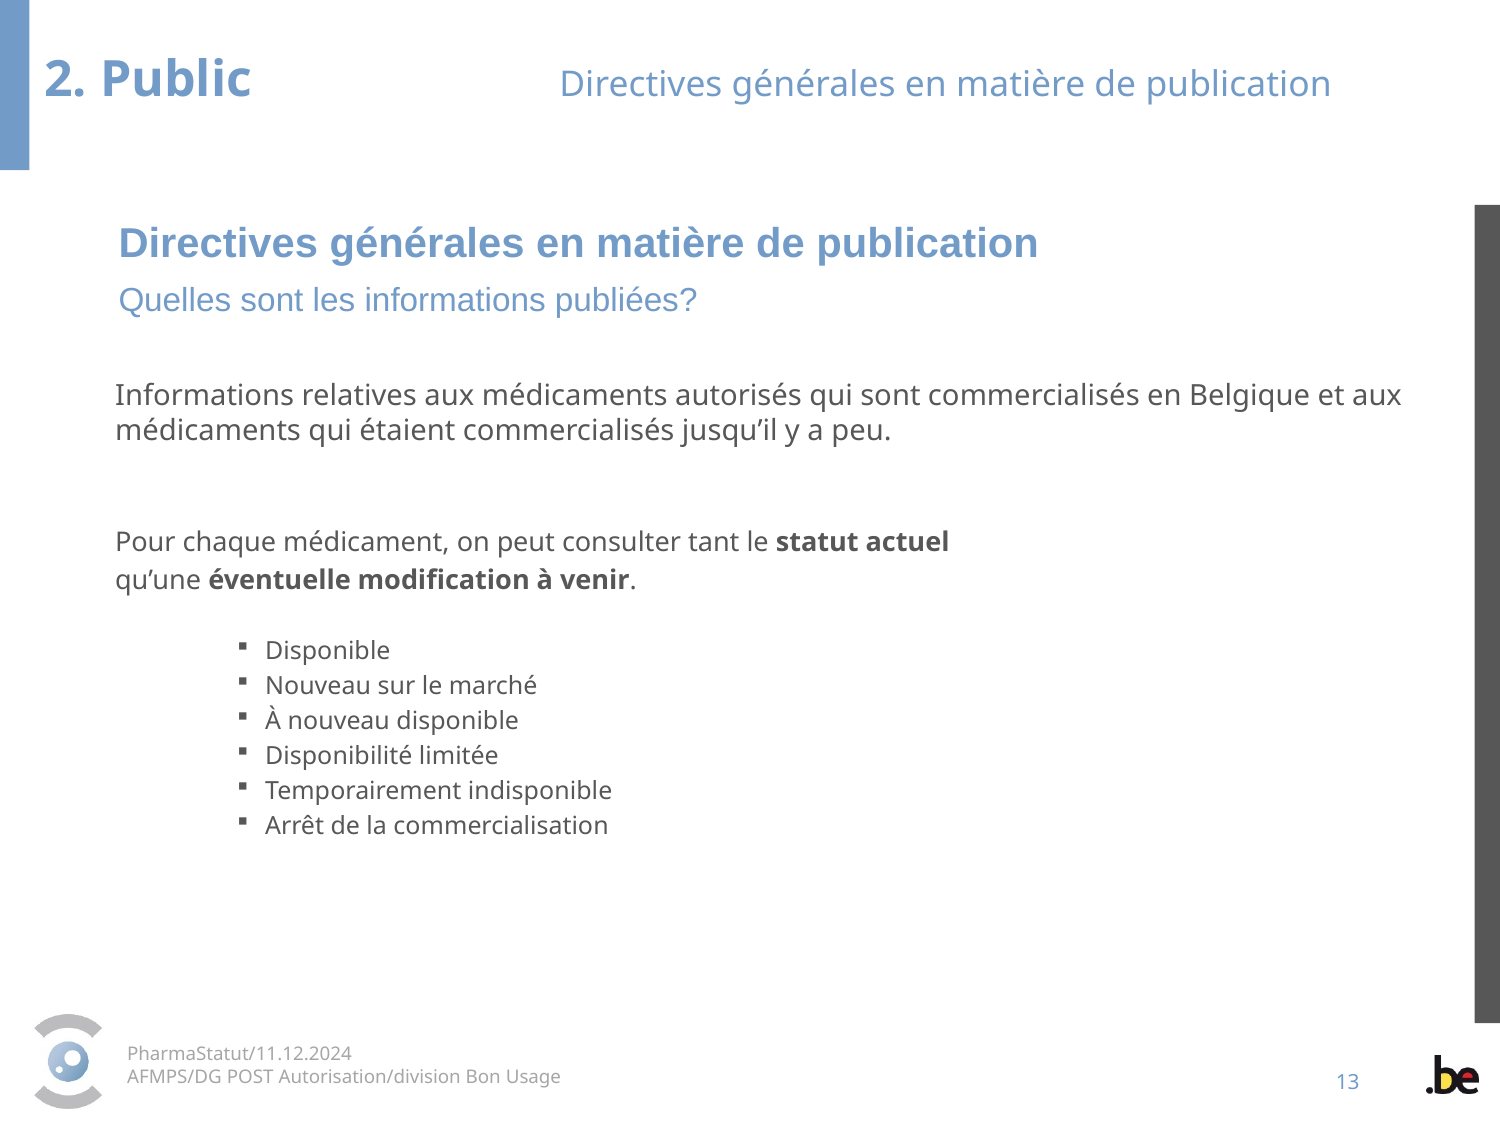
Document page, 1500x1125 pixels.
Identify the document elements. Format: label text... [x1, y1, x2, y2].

list 2. Public Directives générales en matière de publication [29, 38, 1447, 167]
picture [1426, 1055, 1479, 1094]
text_box Directives générales en matière de publication Quelles sont les informations publiées? [103, 208, 1055, 326]
list Informations relatives aux médicaments autorisés qui sont commercialisés en Belgique et aux médicaments qui étaient commercialisés jusqu’il y a peu. Pour chaque médicament, on peut consulter tant le statut actuel qu’une éventuelle modification à venir. Disponible Nouveau sur le marché À nouveau disponible Disponibilité limitée Temporairement indisponible Arrêt de la commercialisation [100, 368, 1459, 870]
picture [29, 1009, 105, 1113]
